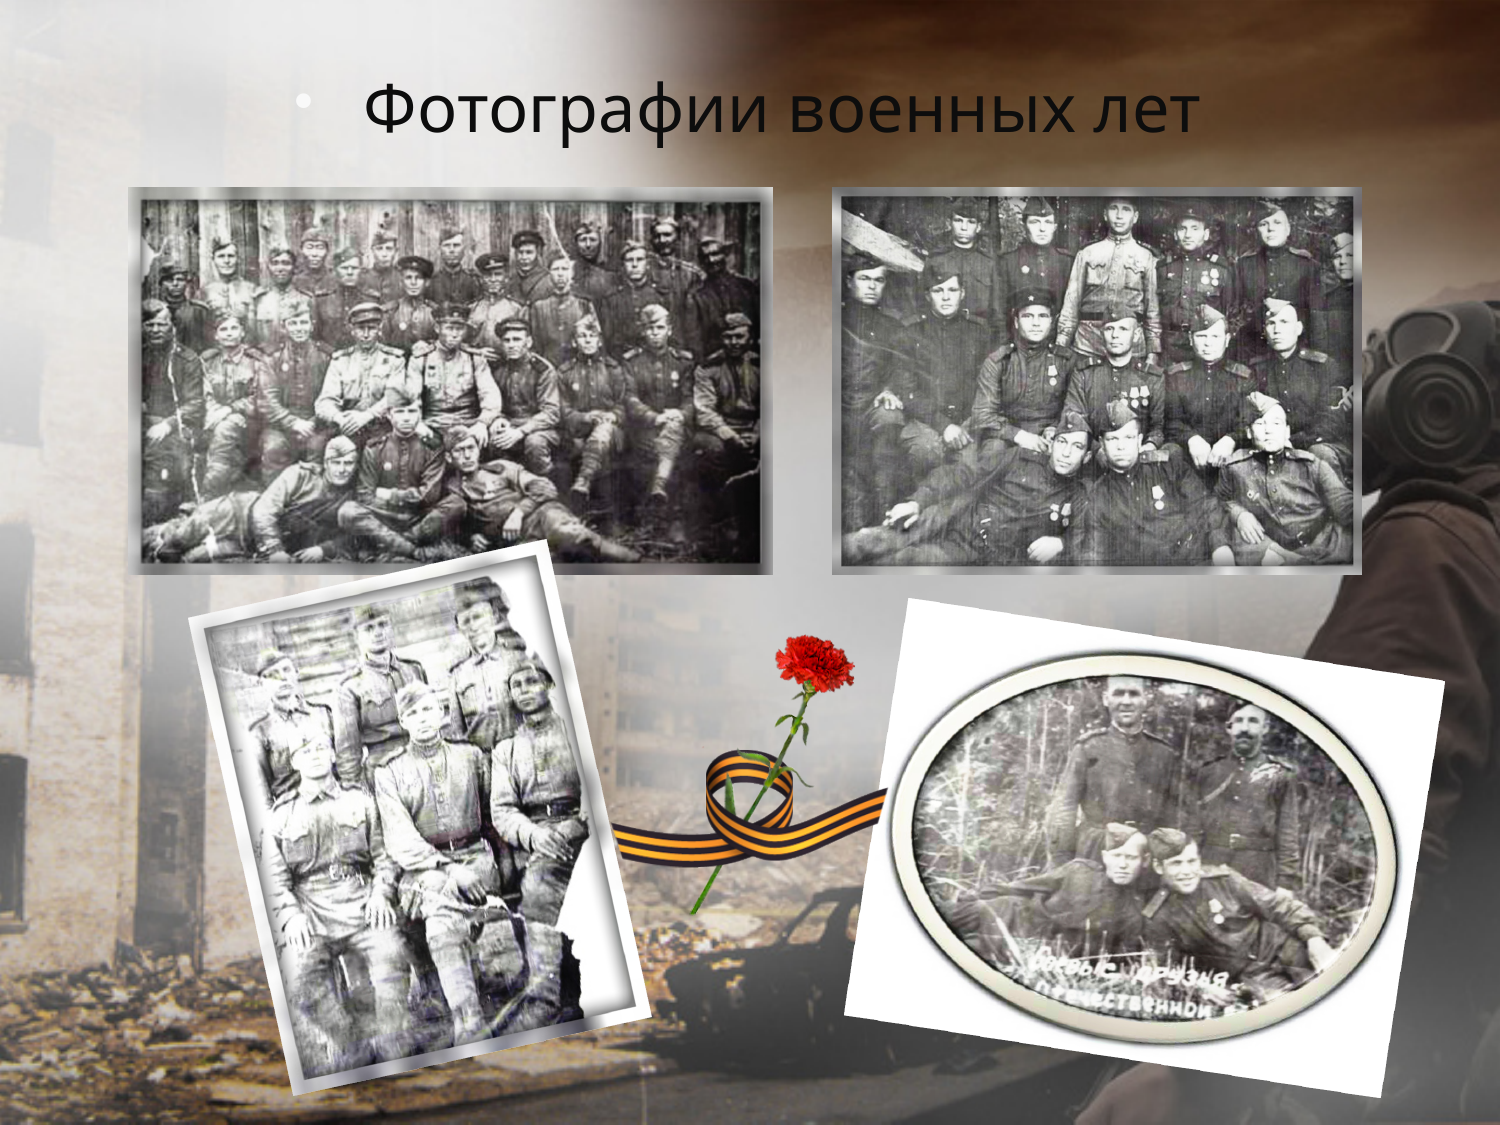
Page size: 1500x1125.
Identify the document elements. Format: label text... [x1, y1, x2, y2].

list Фотографии военных лет [82, 58, 1395, 200]
picture [0, 0, 1500, 1125]
